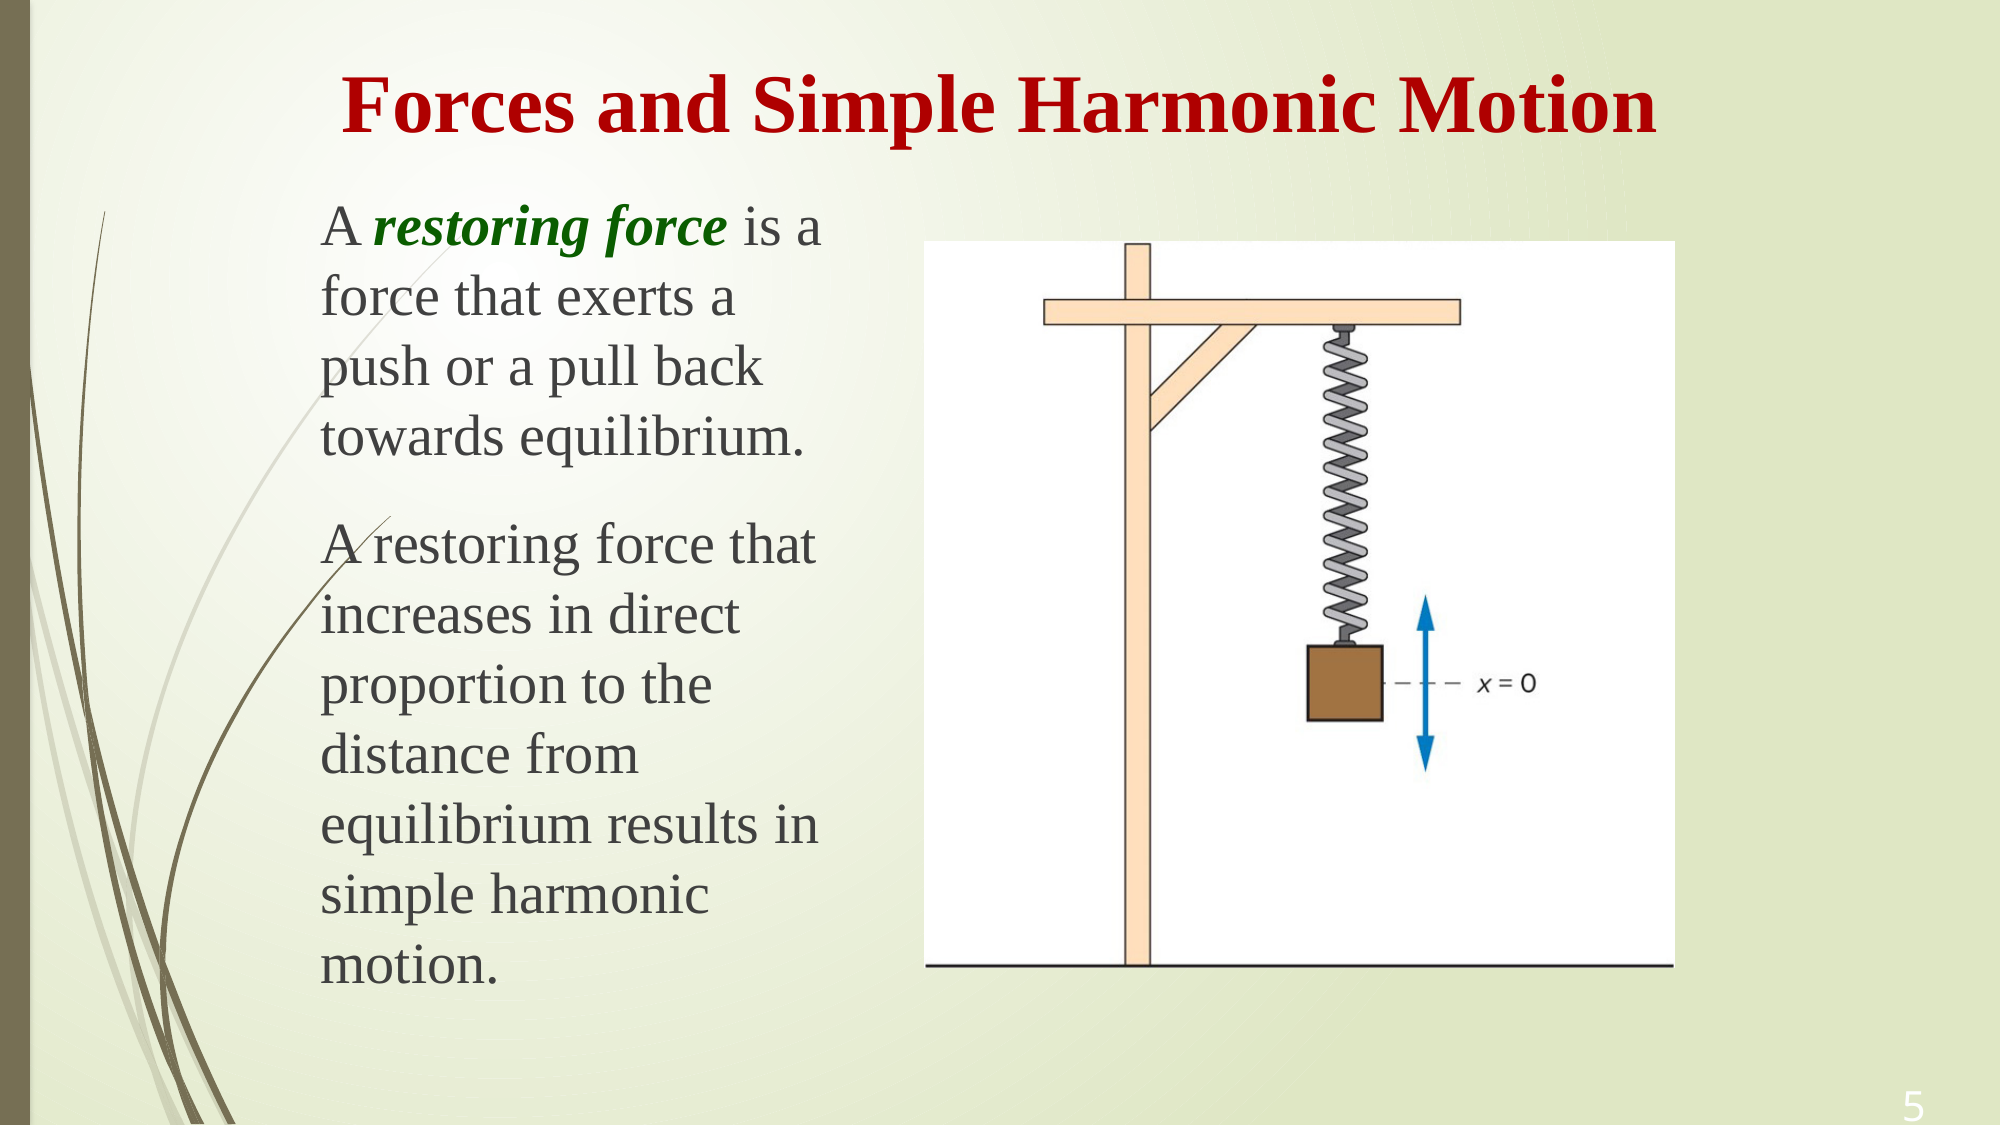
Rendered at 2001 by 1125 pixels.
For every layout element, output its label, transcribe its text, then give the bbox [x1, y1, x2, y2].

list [924, 240, 1676, 969]
title Forces and Simple Harmonic Motion [306, 32, 1694, 166]
list A restoring force is a force that exerts a push or a pull back towards equilibrium. A restoring force that increases in direct proportion to the distance from equilibrium results in simple harmonic motion. [305, 179, 846, 1000]
slide_number 55 [1886, 1094, 1965, 1122]
